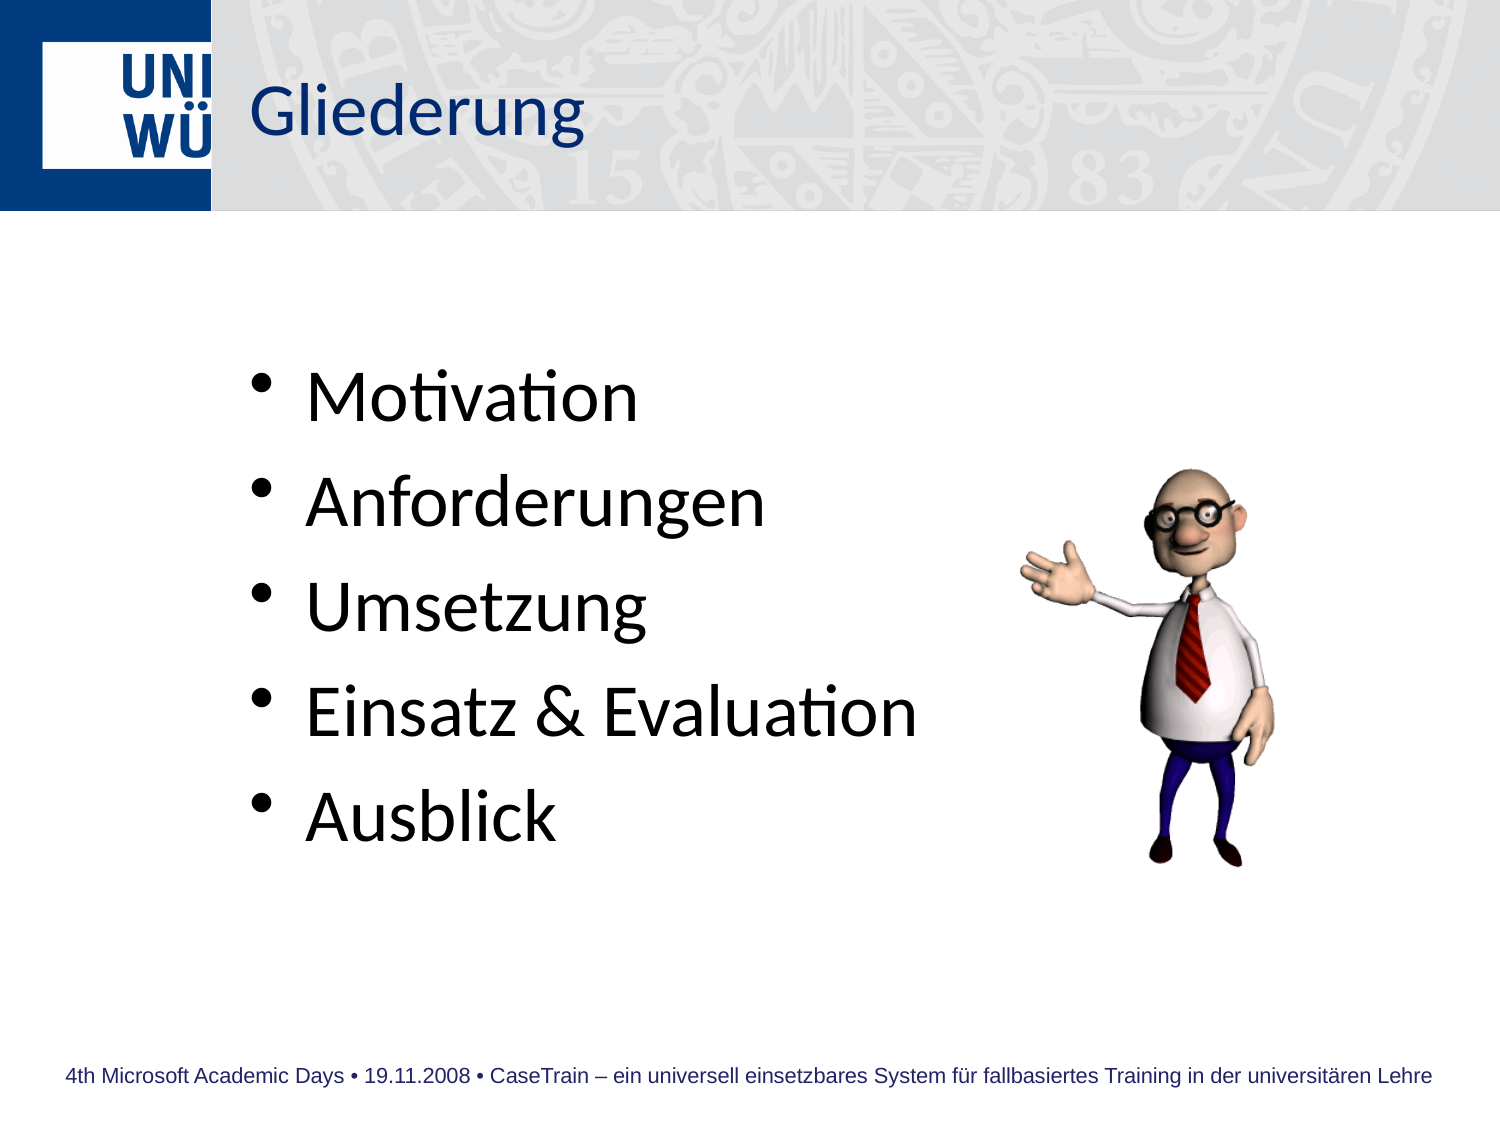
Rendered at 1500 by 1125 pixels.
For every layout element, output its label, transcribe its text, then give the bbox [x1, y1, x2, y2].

picture [962, 420, 1322, 876]
list Motivation Anforderungen Umsetzung Einsatz & Evaluation Ausblick [234, 234, 1430, 978]
title Gliederung [234, 46, 604, 165]
picture [0, 0, 211, 211]
